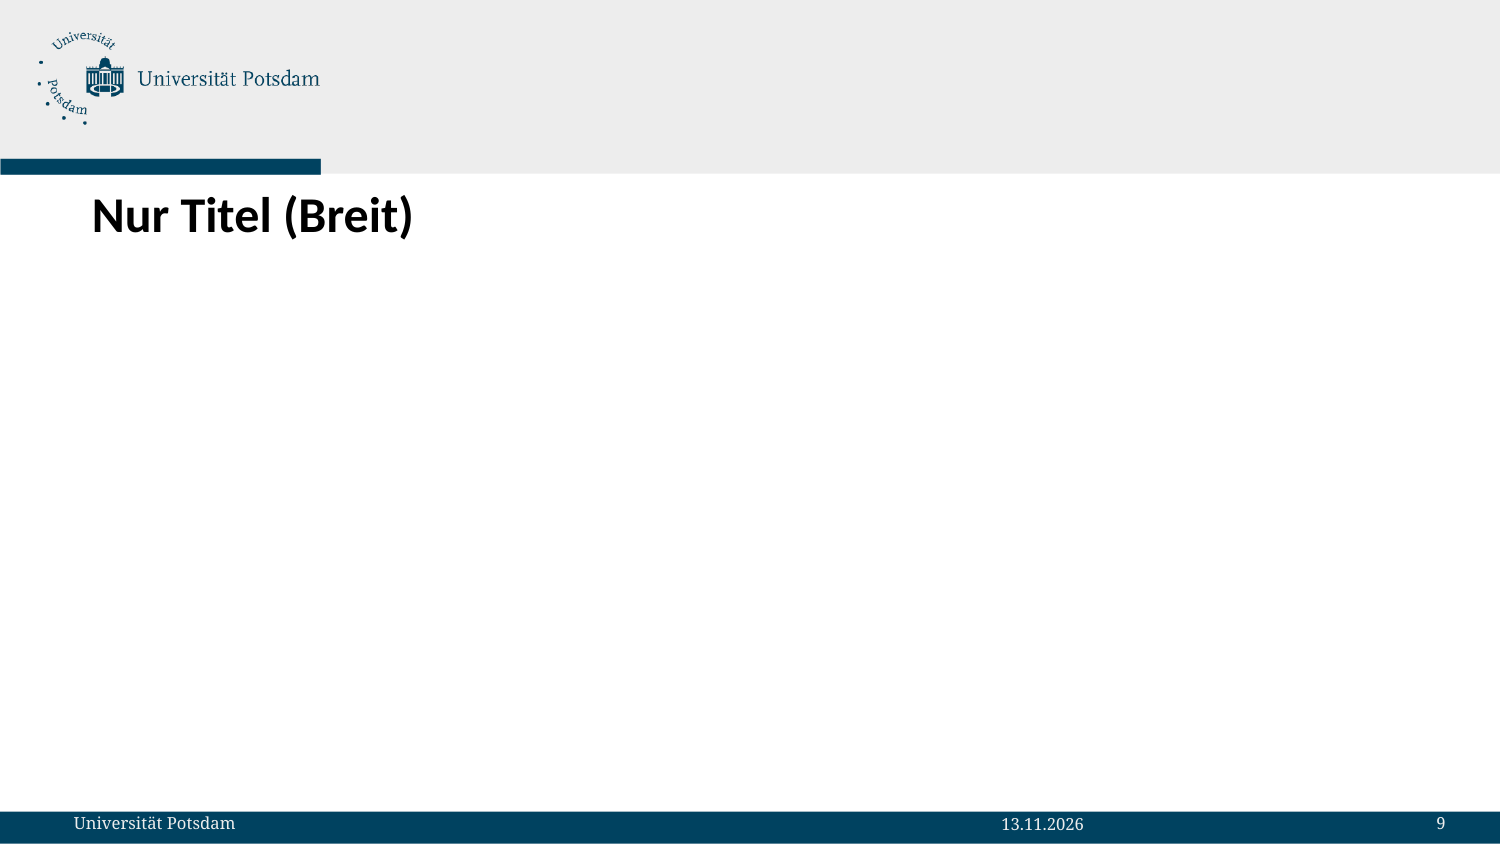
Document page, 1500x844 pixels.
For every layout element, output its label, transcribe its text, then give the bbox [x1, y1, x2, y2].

footer Universität Potsdam [59, 802, 945, 844]
slide_number 9 [1301, 801, 1461, 844]
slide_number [986, 802, 1262, 844]
title Nur Titel (Breit) [76, 187, 1460, 247]
picture [0, 32, 321, 158]
